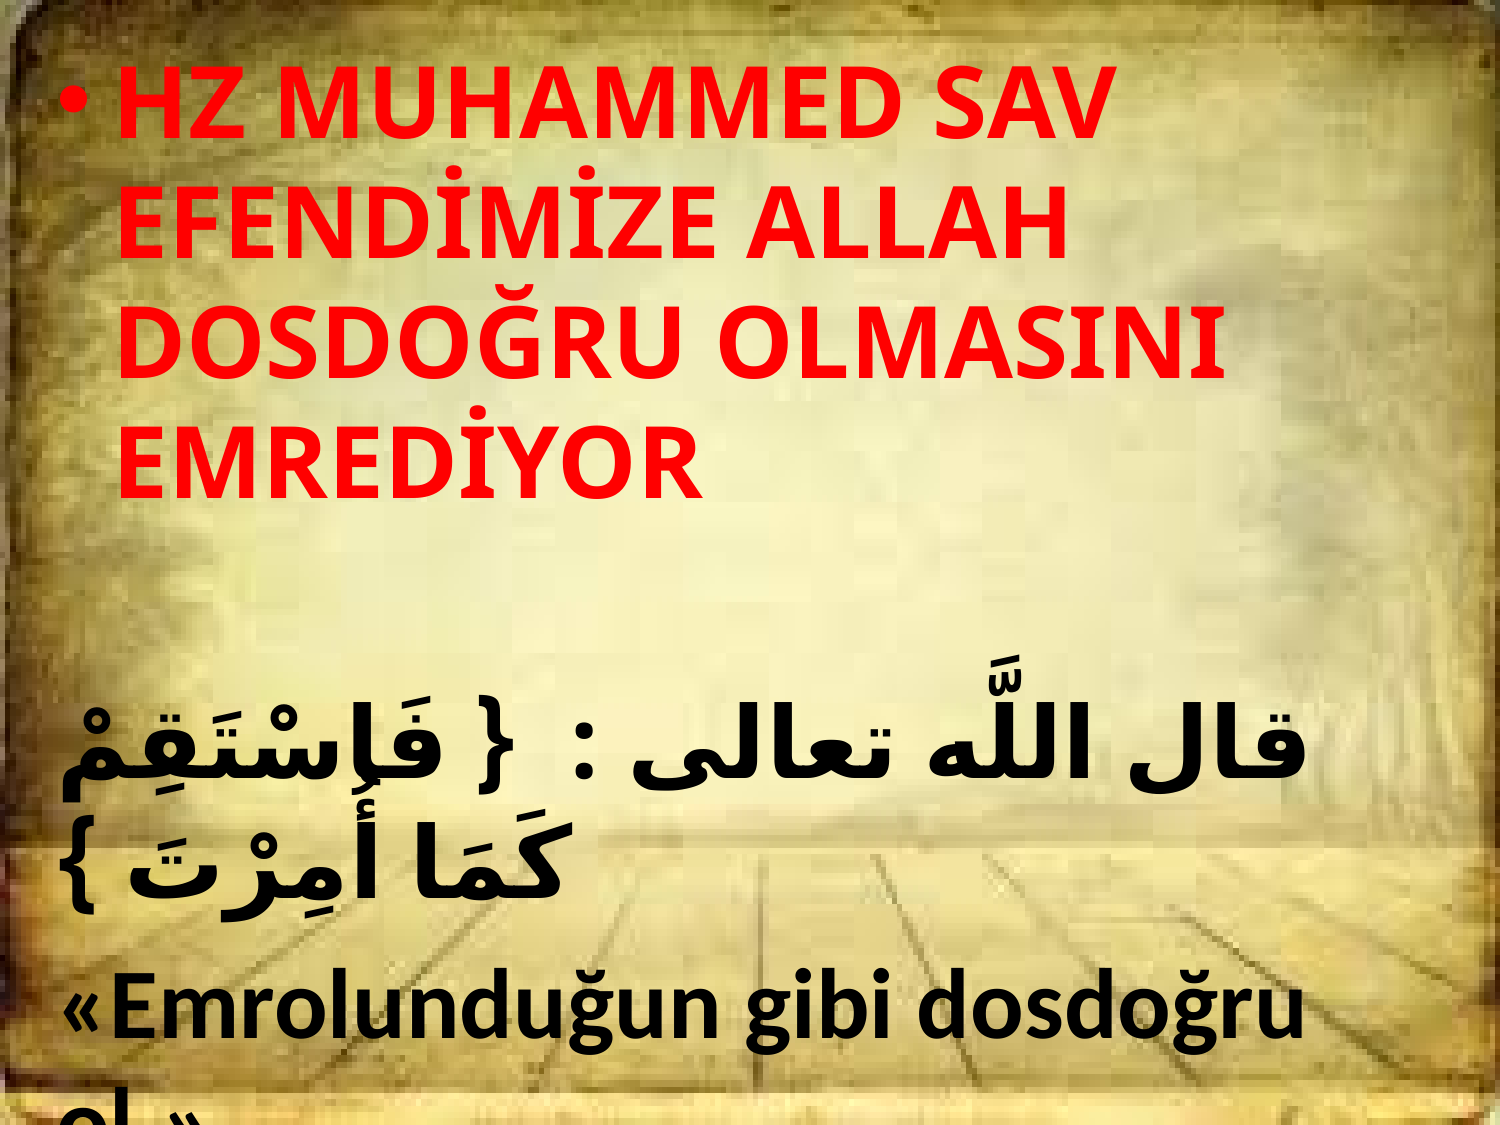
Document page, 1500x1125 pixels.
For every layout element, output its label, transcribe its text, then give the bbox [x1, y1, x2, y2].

picture [0, 0, 1500, 1125]
list HZ MUHAMMED SAV EFENDİMİZE ALLAH DOSDOĞRU OLMASINI EMREDİYOR قال اللَّه تعالى : { فَاسْتَقِمْ كَمَا أُمِرْتَ } «Emrolunduğun gibi dosdoğru ol.» [41, 30, 1483, 1094]
